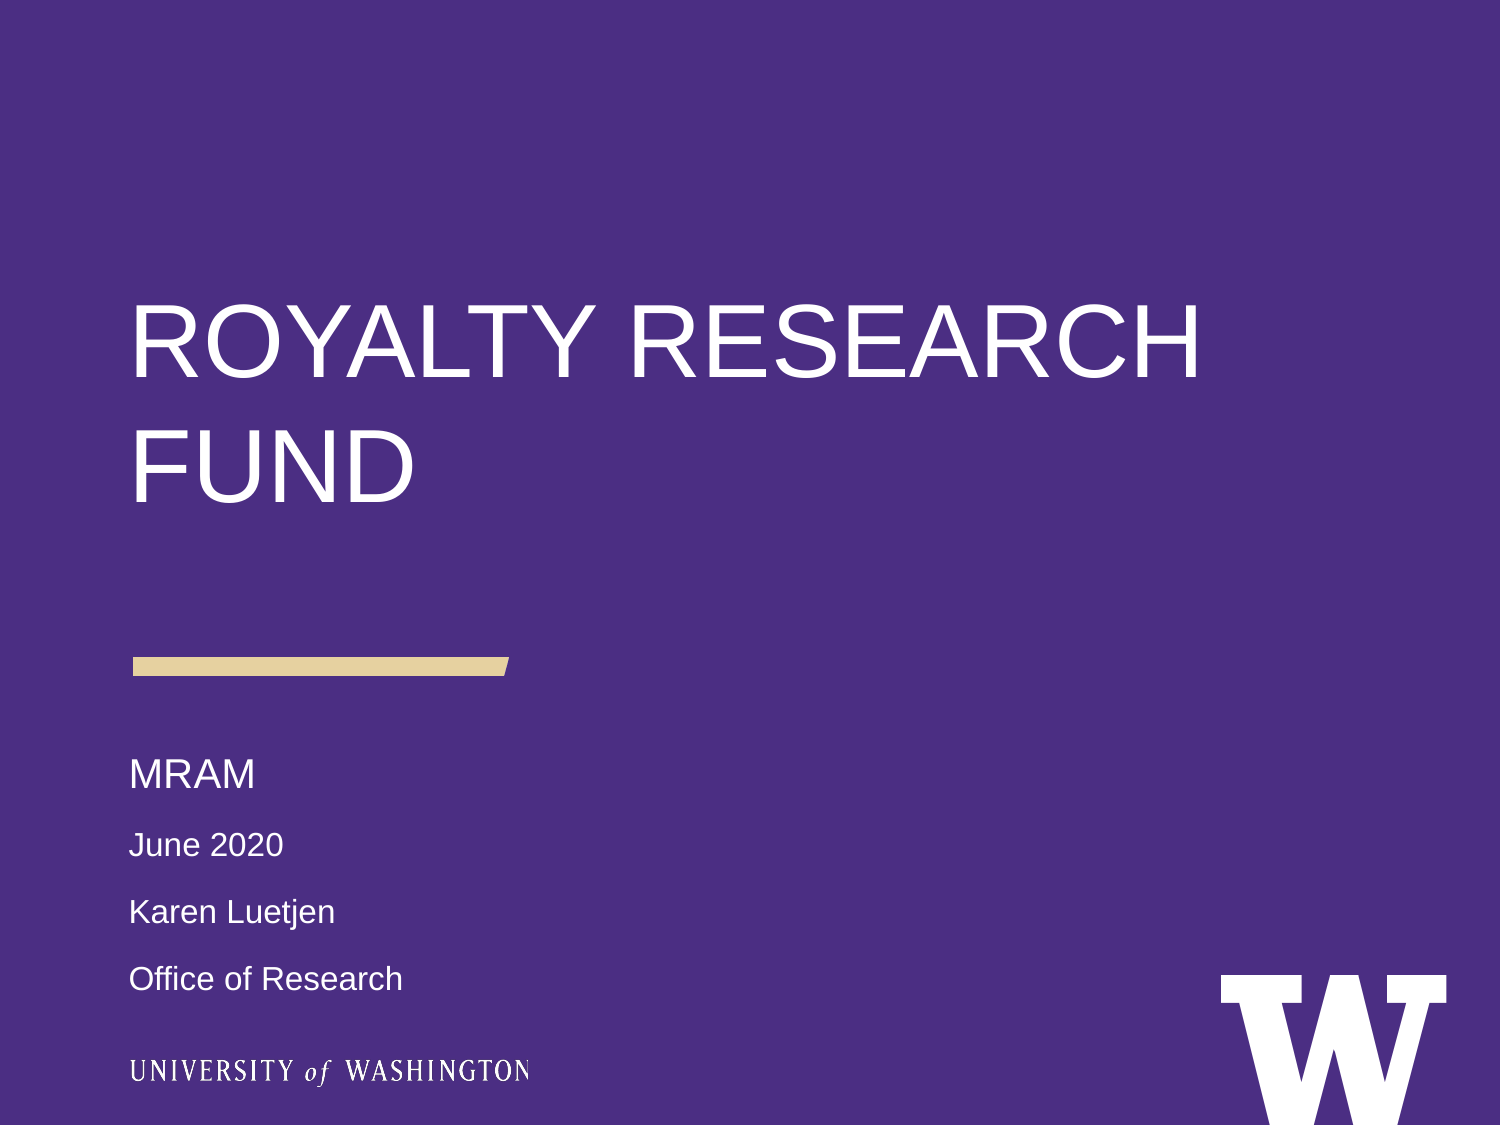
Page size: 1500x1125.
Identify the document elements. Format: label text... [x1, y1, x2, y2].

text_box MRAM June 2020 Karen Luetjen Office of Research [113, 706, 1206, 1004]
picture [1221, 975, 1447, 1125]
list ROYALTY RESEARCH FUND [113, 269, 1293, 531]
picture [111, 1042, 528, 1087]
picture [133, 657, 509, 676]
